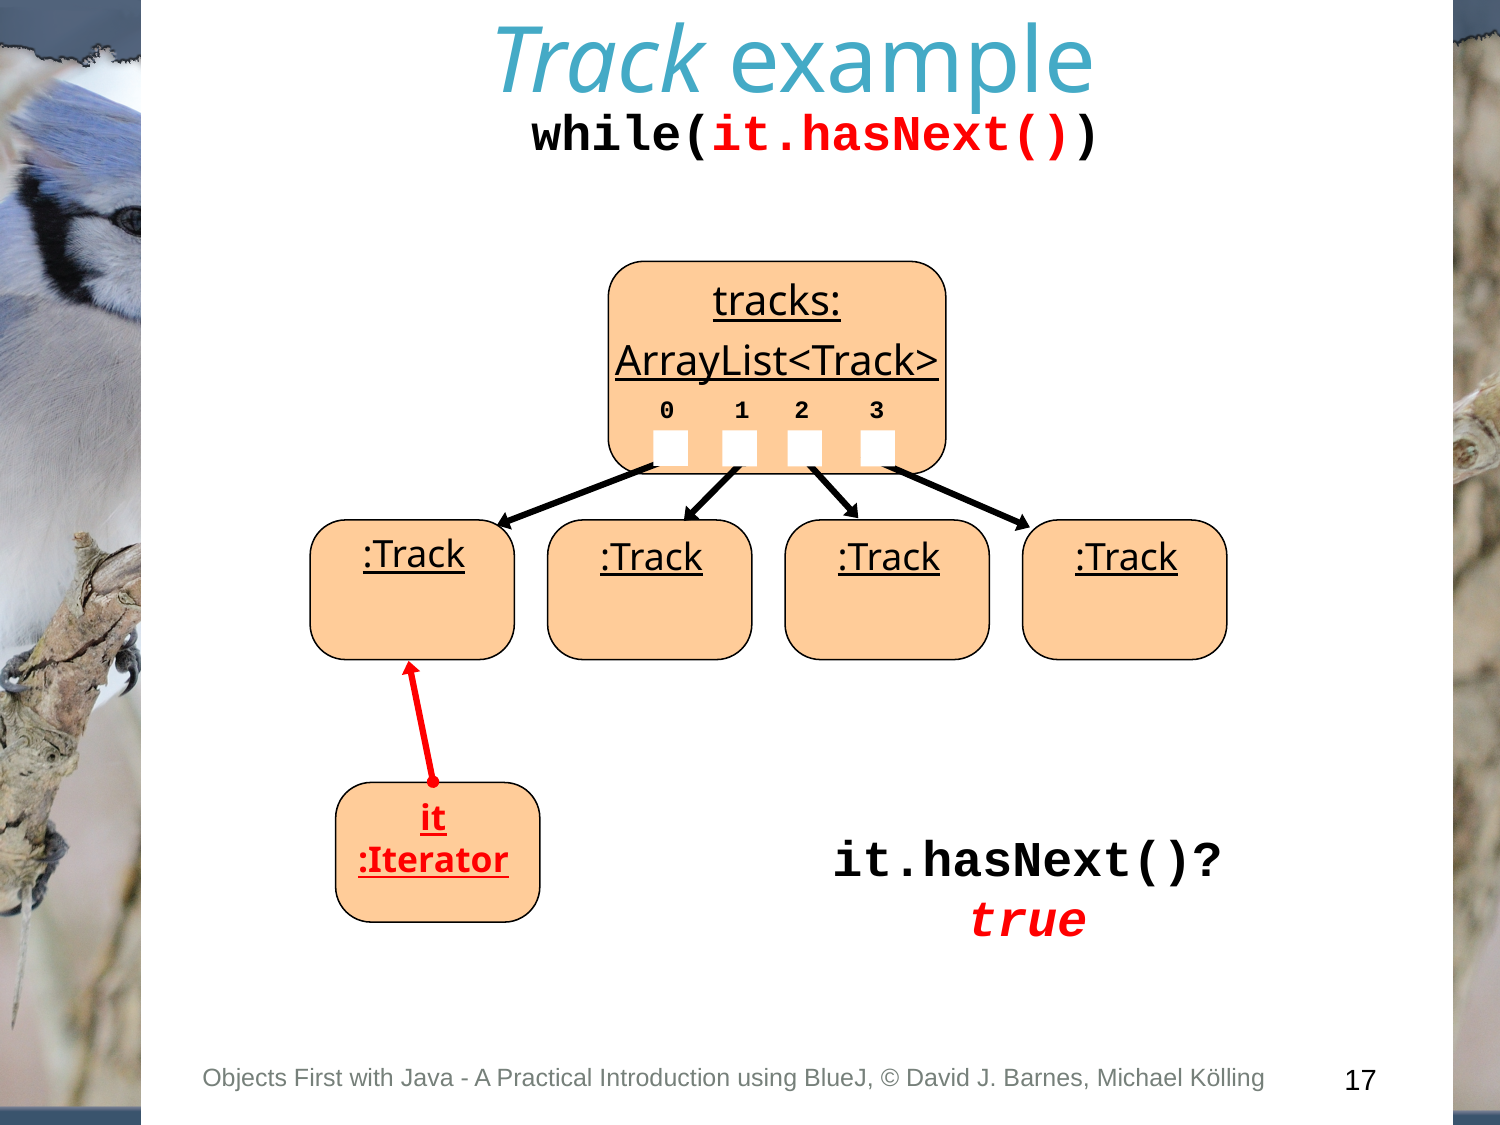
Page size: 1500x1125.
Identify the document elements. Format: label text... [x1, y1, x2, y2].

text_box :Track [555, 532, 748, 591]
text_box [722, 431, 757, 467]
text_box [1022, 533, 1227, 660]
text_box [1031, 519, 1218, 532]
text_box :Track [318, 530, 511, 589]
text_box [556, 519, 743, 532]
picture [0, 0, 141, 1125]
text_box :Track [1030, 532, 1223, 591]
text_box it.hasNext()? true [804, 826, 1250, 967]
text_box [860, 431, 895, 467]
text_box Track example [167, 0, 1443, 114]
text_box :Track [793, 532, 986, 591]
text_box [811, 467, 859, 519]
text_box [890, 467, 1030, 530]
text_box [547, 533, 752, 660]
text_box [335, 782, 540, 923]
text_box [404, 660, 438, 786]
picture [1453, 0, 1500, 1125]
text_box [310, 533, 515, 660]
text_box tracks: ArrayList<Track> [608, 273, 946, 339]
text_box [794, 519, 981, 532]
text_box [785, 533, 990, 660]
text_box [787, 431, 822, 467]
text_box [496, 465, 653, 529]
text_box [617, 261, 937, 273]
text_box it :Iterator [337, 795, 530, 854]
text_box while(it.hasNext()) [516, 92, 1117, 168]
text_box [683, 467, 738, 522]
text_box [608, 339, 946, 474]
text_box 0 1 2 3 [644, 385, 913, 431]
text_box Objects First with Java - A Practical Introduction using BlueJ, © David J. Barnes, Michael Kölling [187, 1054, 1325, 1105]
text_box [653, 431, 688, 466]
text_box [320, 519, 504, 530]
